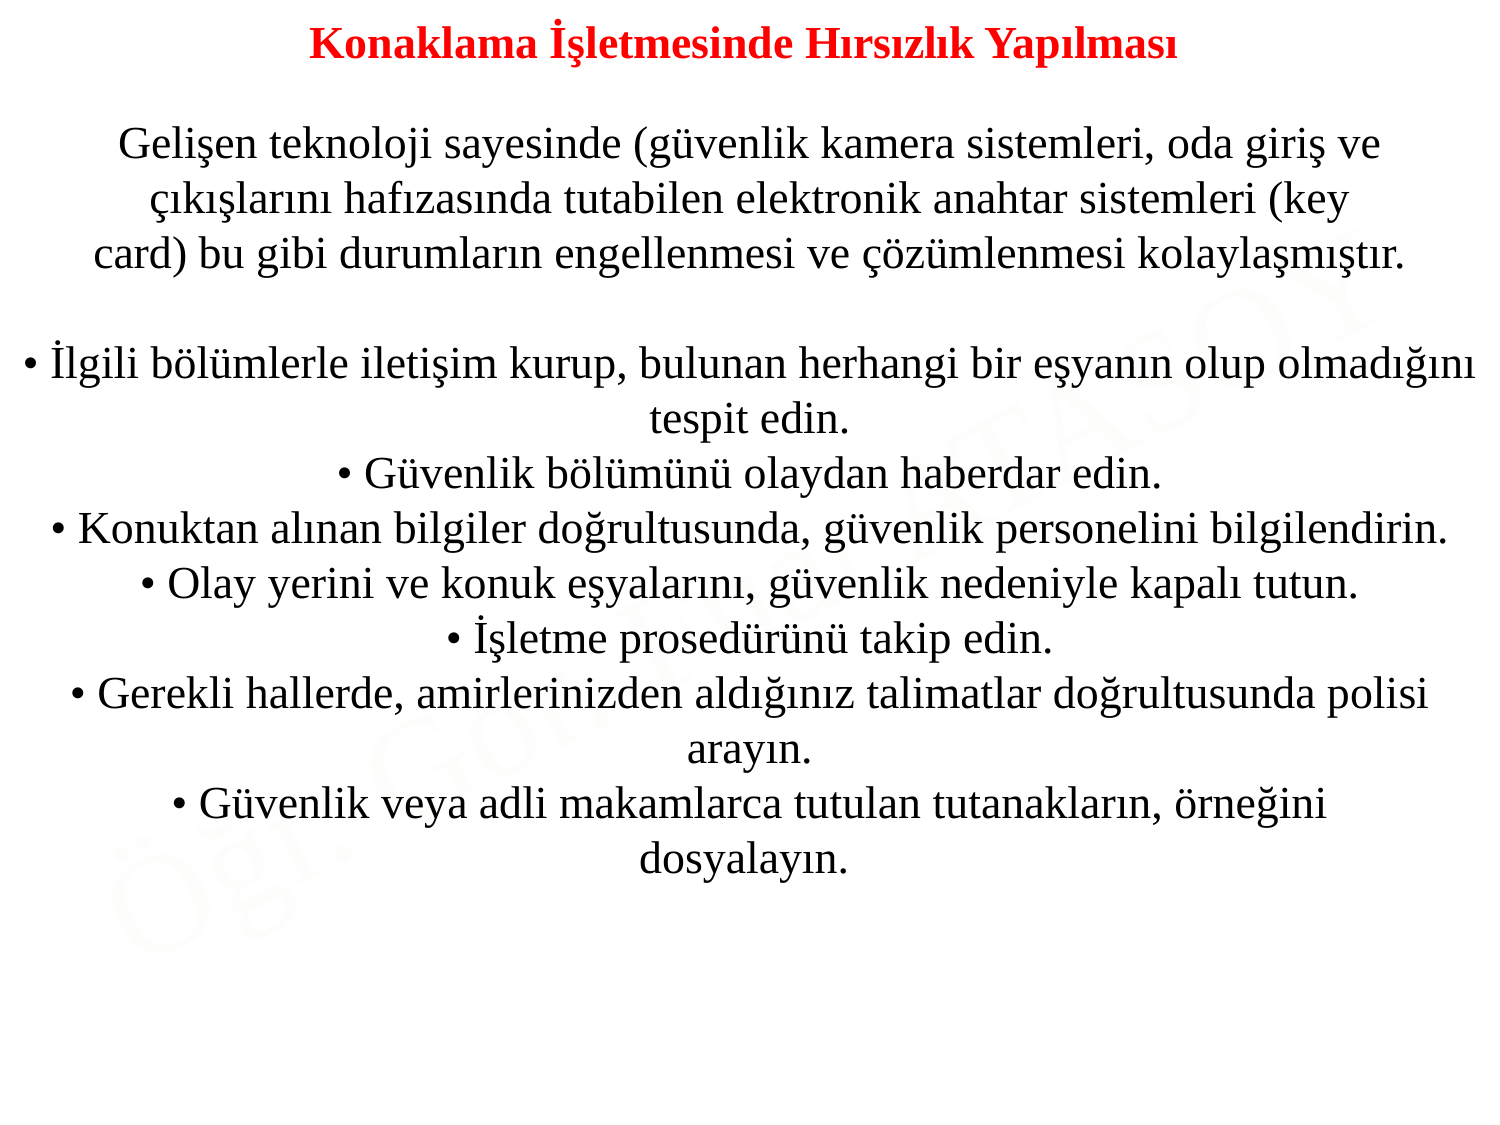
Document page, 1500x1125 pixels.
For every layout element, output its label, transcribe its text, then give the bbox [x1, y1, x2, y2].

text_box Konaklama İşletmesinde Hırsızlık Yapılması Gelişen teknoloji sayesinde (güvenlik kamera sistemleri, oda giriş ve çıkışlarını hafızasında tutabilen elektronik anahtar sistemleri (key card) bu gibi durumların engellenmesi ve çözümlenmesi kolaylaşmıştır. • İlgili bölümlerle iletişim kurup, bulunan herhangi bir eşyanın olup olmadığını tespit edin. • Güvenlik bölümünü olaydan haberdar edin. • Konuktan alınan bilgiler doğrultusunda, güvenlik personelini bilgilendirin. • Olay yerini ve konuk eşyalarını, güvenlik nedeniyle kapalı tutun. • İşletme prosedürünü takip edin. • Gerekli hallerde, amirlerinizden aldığınız talimatlar doğrultusunda polisi arayın. • Güvenlik veya adli makamlarca tutulan tutanakların, örneğini dosyalayın. [0, 5, 1500, 946]
